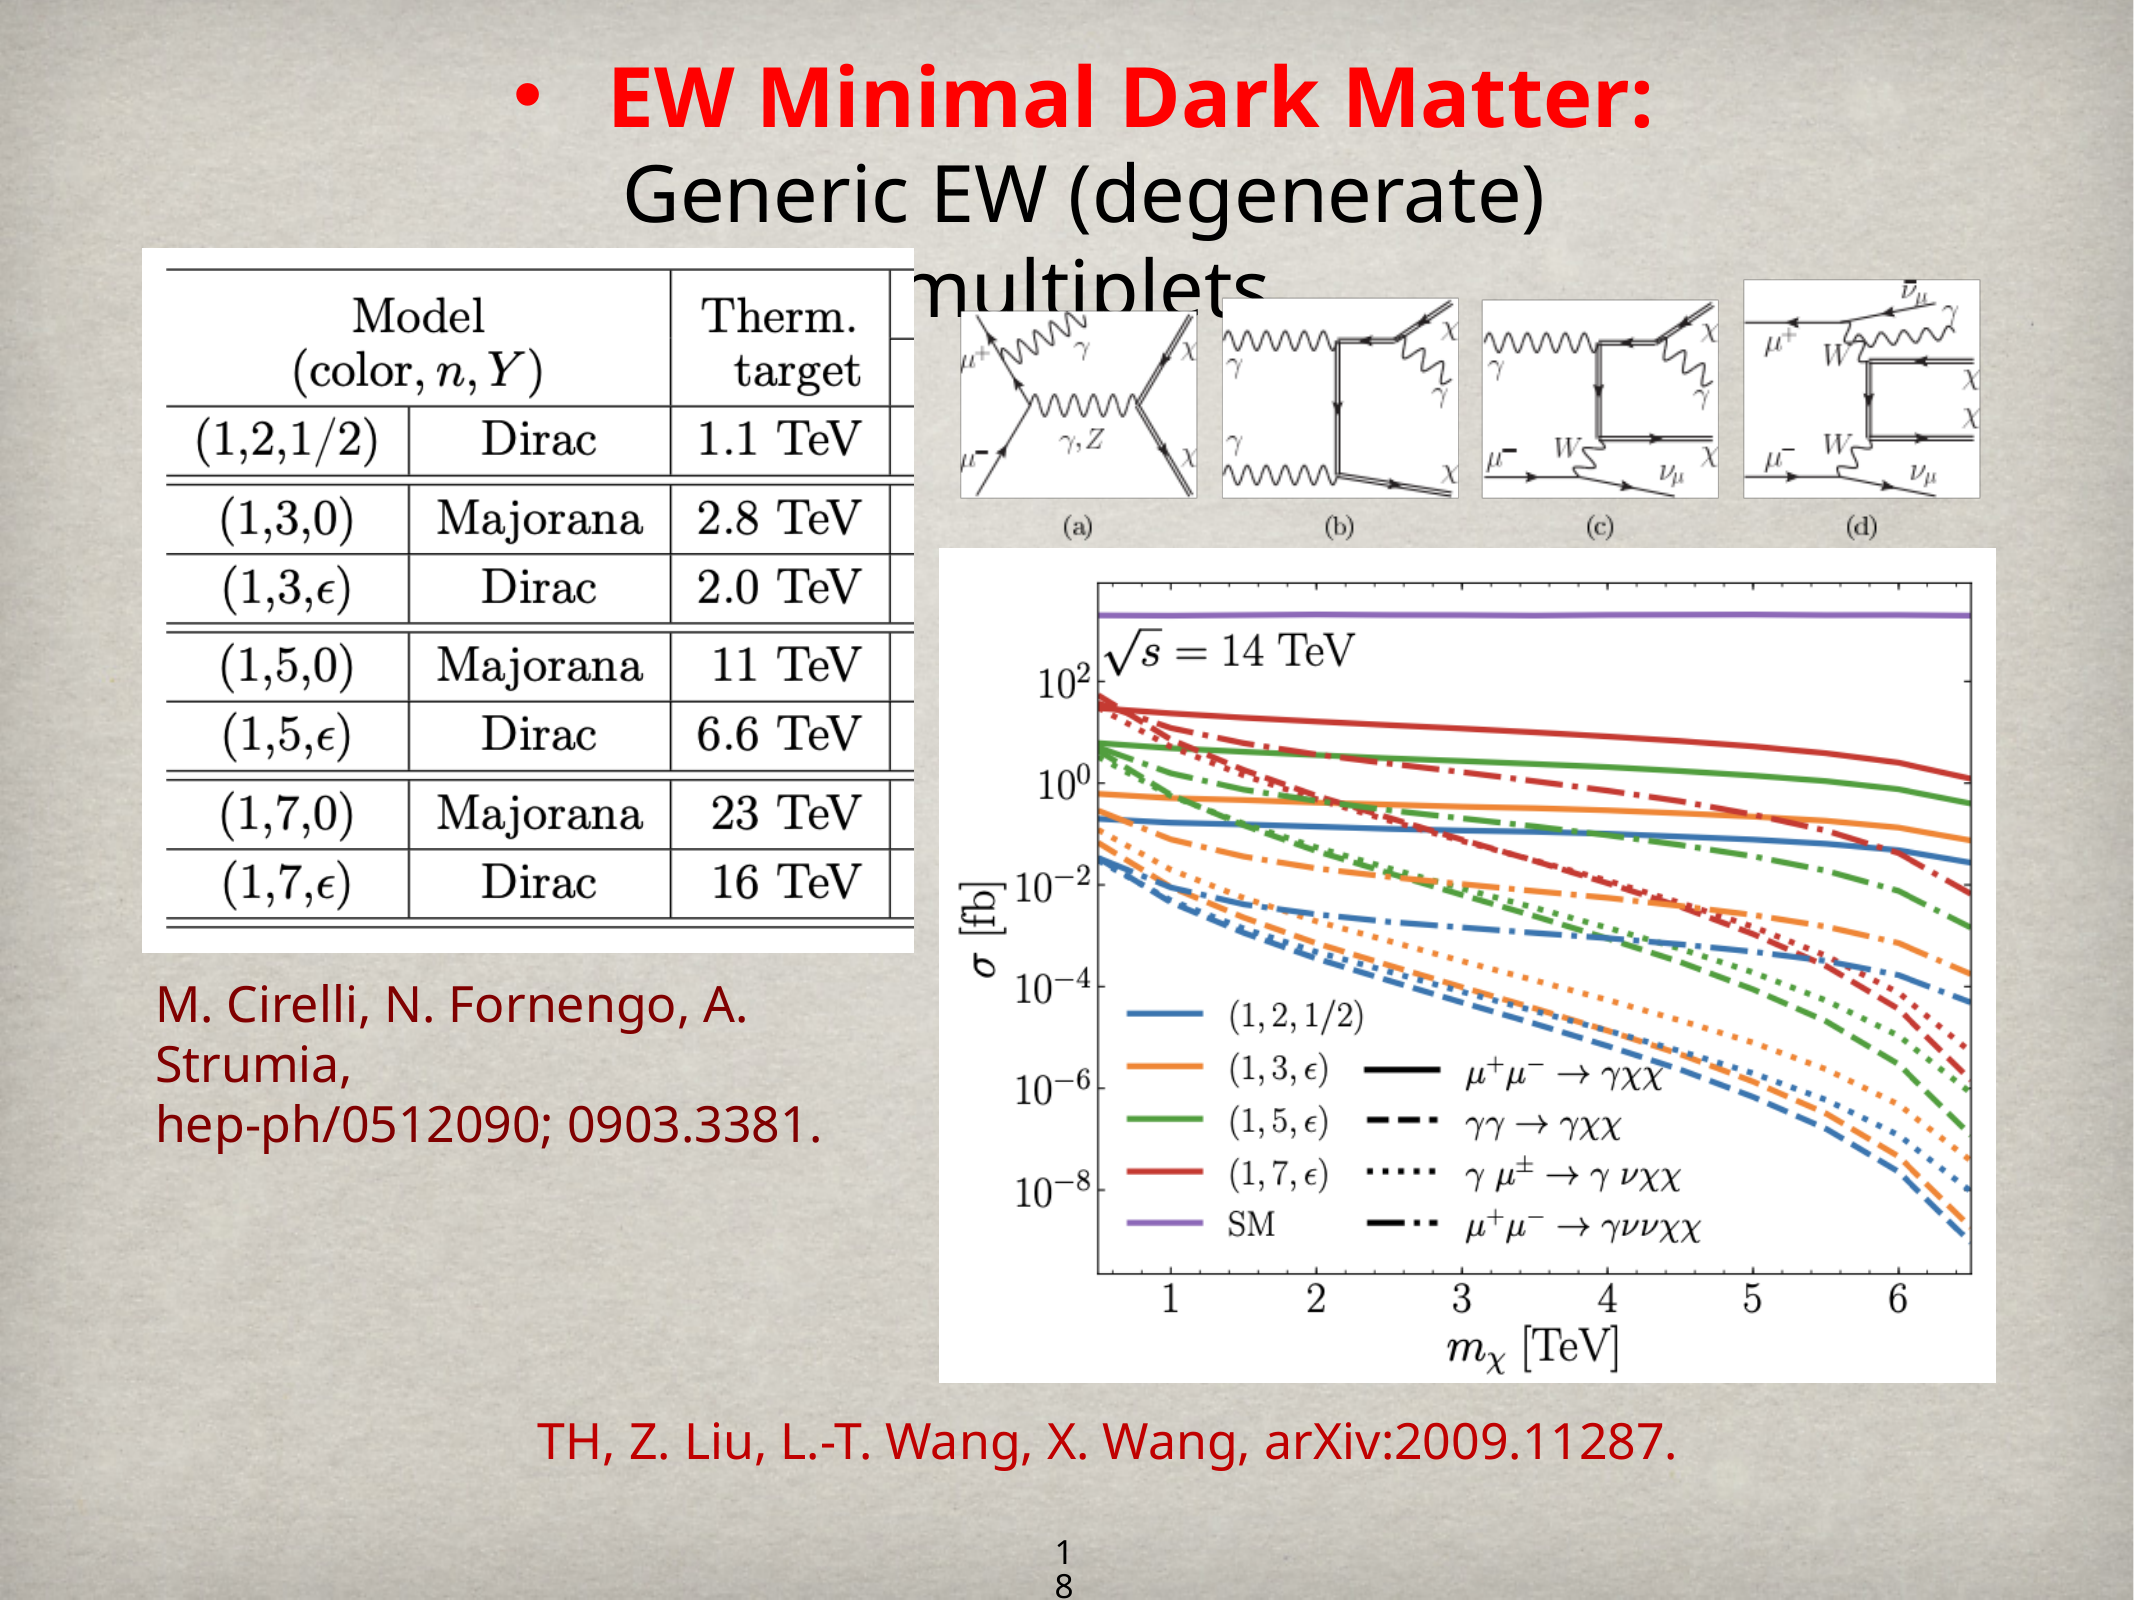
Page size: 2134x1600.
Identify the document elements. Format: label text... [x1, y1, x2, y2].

text_box M. Cirelli, N. Fornengo, A. Strumia, hep-ph/0512090; 0903.3381. [140, 965, 934, 1161]
text_box EW Minimal Dark Matter: Generic EW (degenerate) multiplets [452, 36, 1717, 342]
picture [0, 0, 2134, 1600]
slide_number 18 [1039, 1523, 1093, 1579]
text_box TH, Z. Liu, L.-T. Wang, X. Wang, arXiv:2009.11287. [523, 1402, 1729, 1478]
